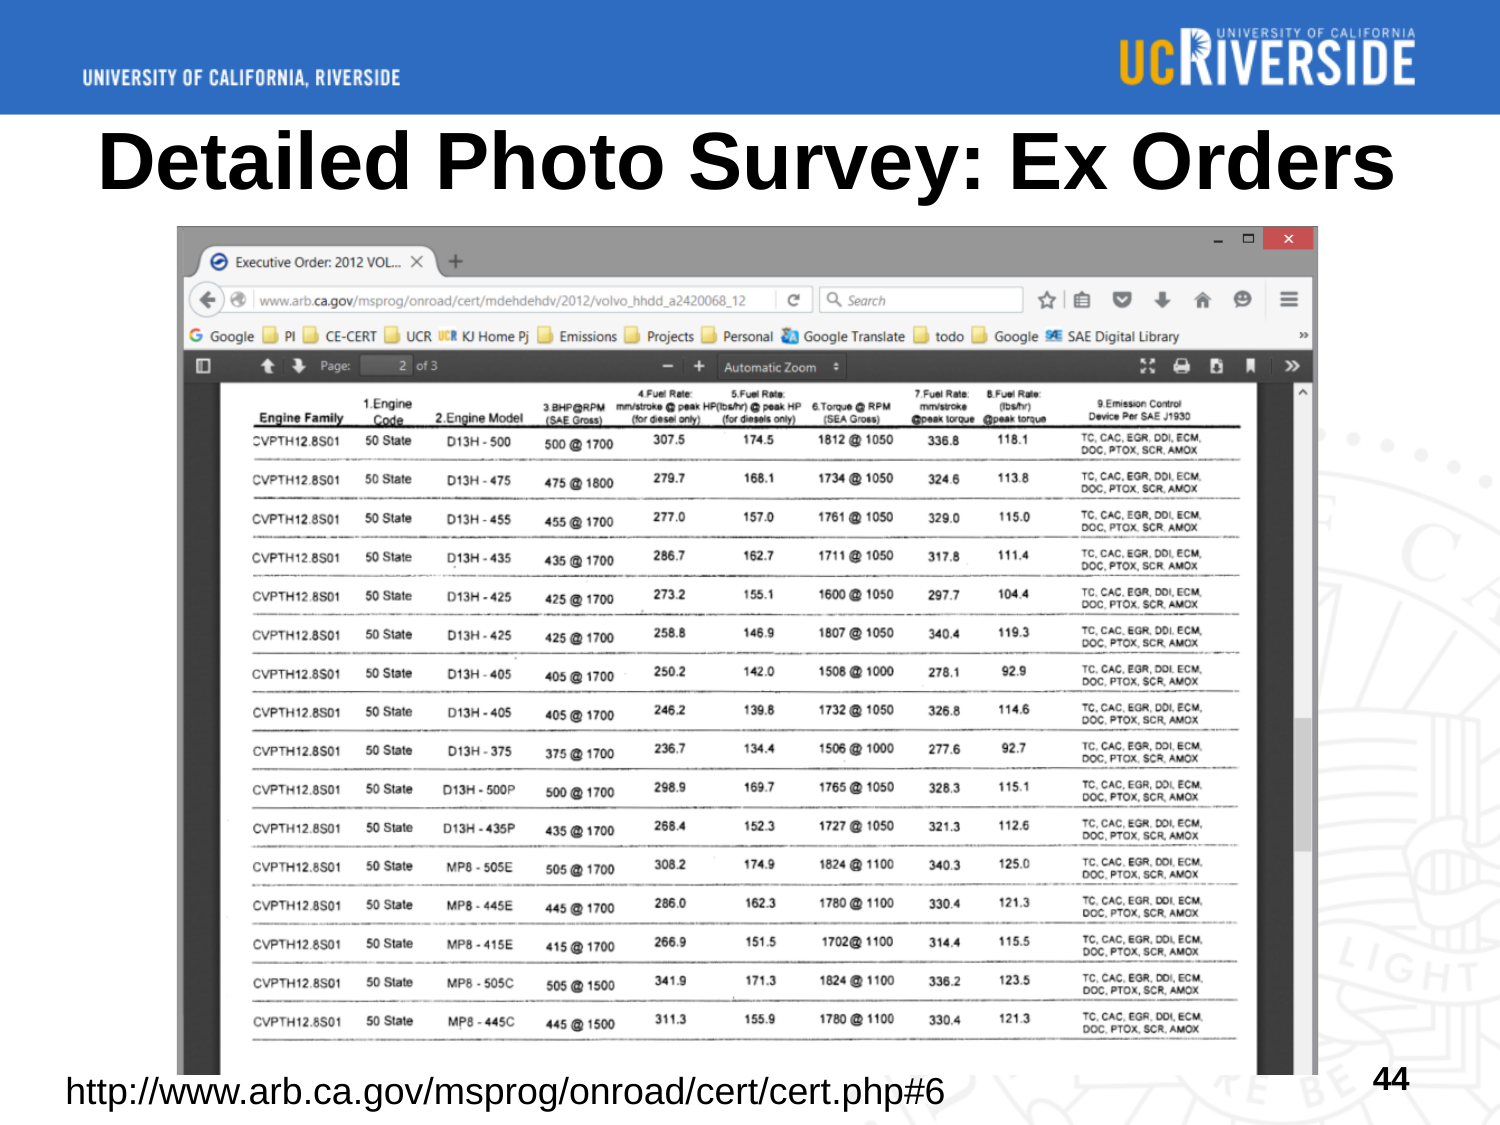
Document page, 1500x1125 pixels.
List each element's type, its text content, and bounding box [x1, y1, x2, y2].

text_box http://www.arb.ca.gov/msprog/onroad/cert/cert.php#6 [50, 1059, 1044, 1120]
picture [0, 0, 1500, 1125]
title Detailed Photo Survey: Ex Orders [72, 125, 1423, 214]
slide_number 44 [1074, 1050, 1425, 1100]
